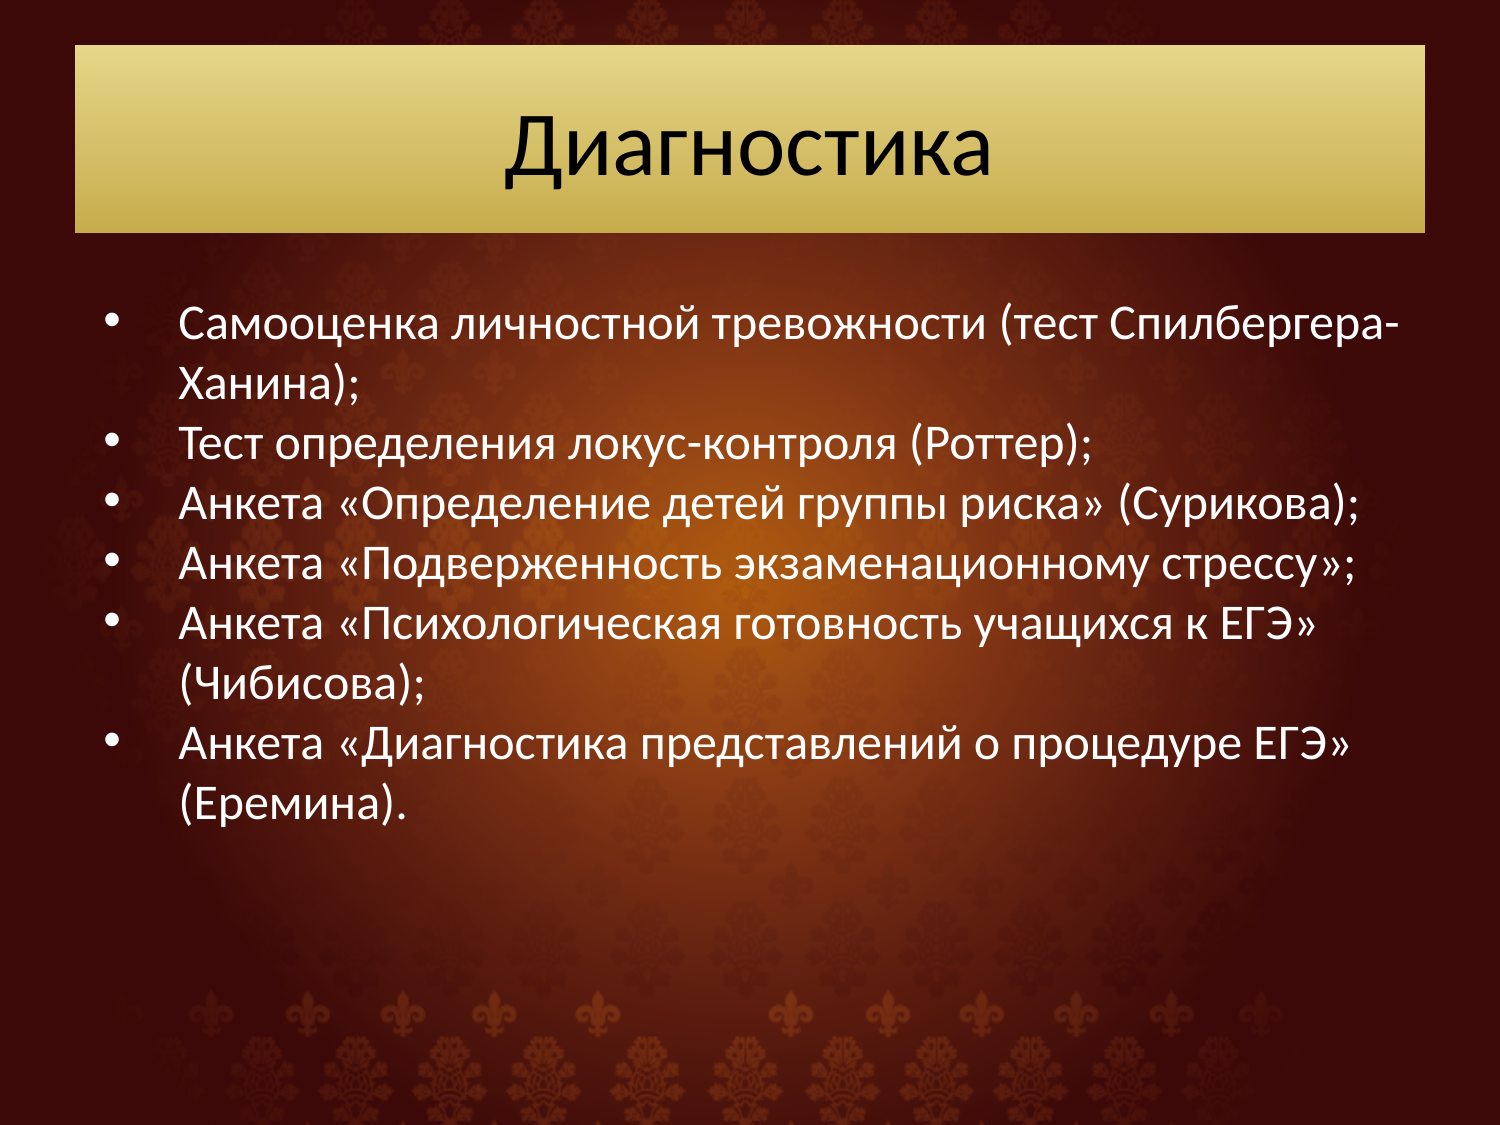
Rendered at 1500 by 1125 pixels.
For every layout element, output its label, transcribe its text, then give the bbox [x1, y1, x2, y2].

text_box Самооценка личностной тревожности (тест Спилбергера-Ханина); Тест определения локус-контроля (Роттер); Анкета «Определение детей группы риска» (Сурикова); Анкета «Подверженность экзаменационному стрессу»; Анкета «Психологическая готовность учащихся к ЕГЭ» (Чибисова); Анкета «Диагностика представлений о процедуре ЕГЭ» (Еремина). [88, 282, 1447, 837]
picture [0, 0, 1500, 1125]
title Диагностика [75, 45, 1425, 233]
